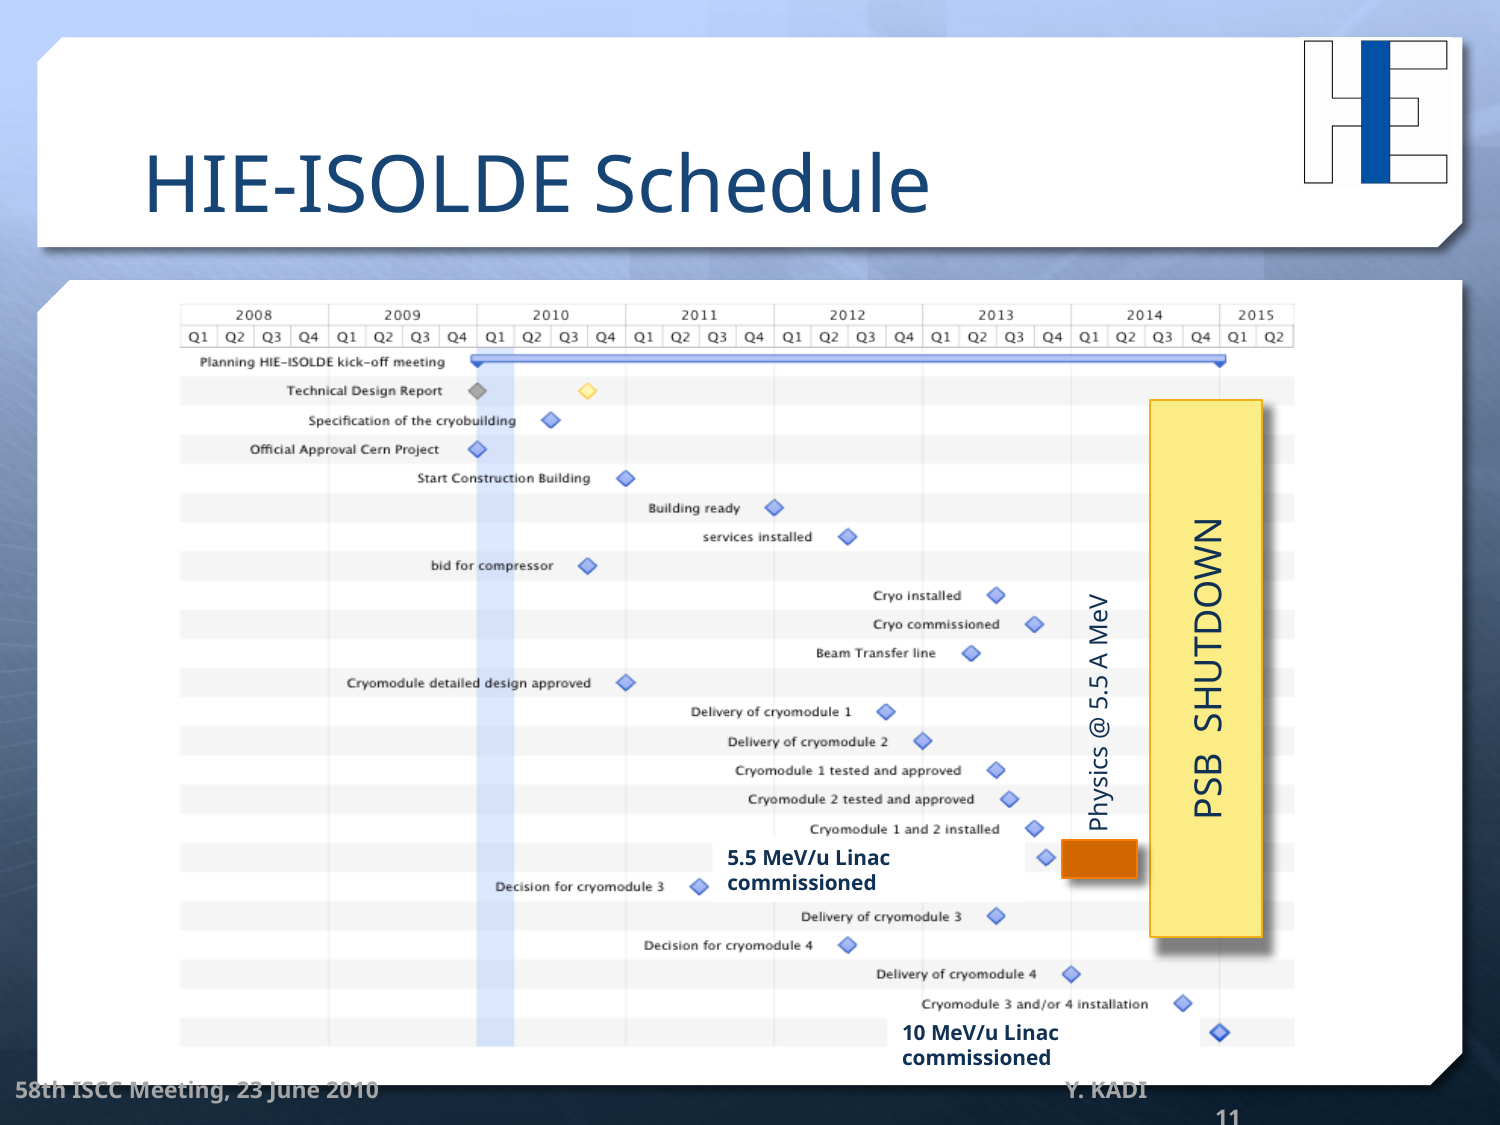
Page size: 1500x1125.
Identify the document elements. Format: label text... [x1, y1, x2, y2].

footer 58th ISCC Meeting, 23 June 2010 Y. KADI 11 [0, 1074, 1500, 1125]
picture [136, 274, 1413, 1088]
title HIE-ISOLDE Schedule [127, 48, 1372, 236]
picture [1299, 36, 1452, 188]
